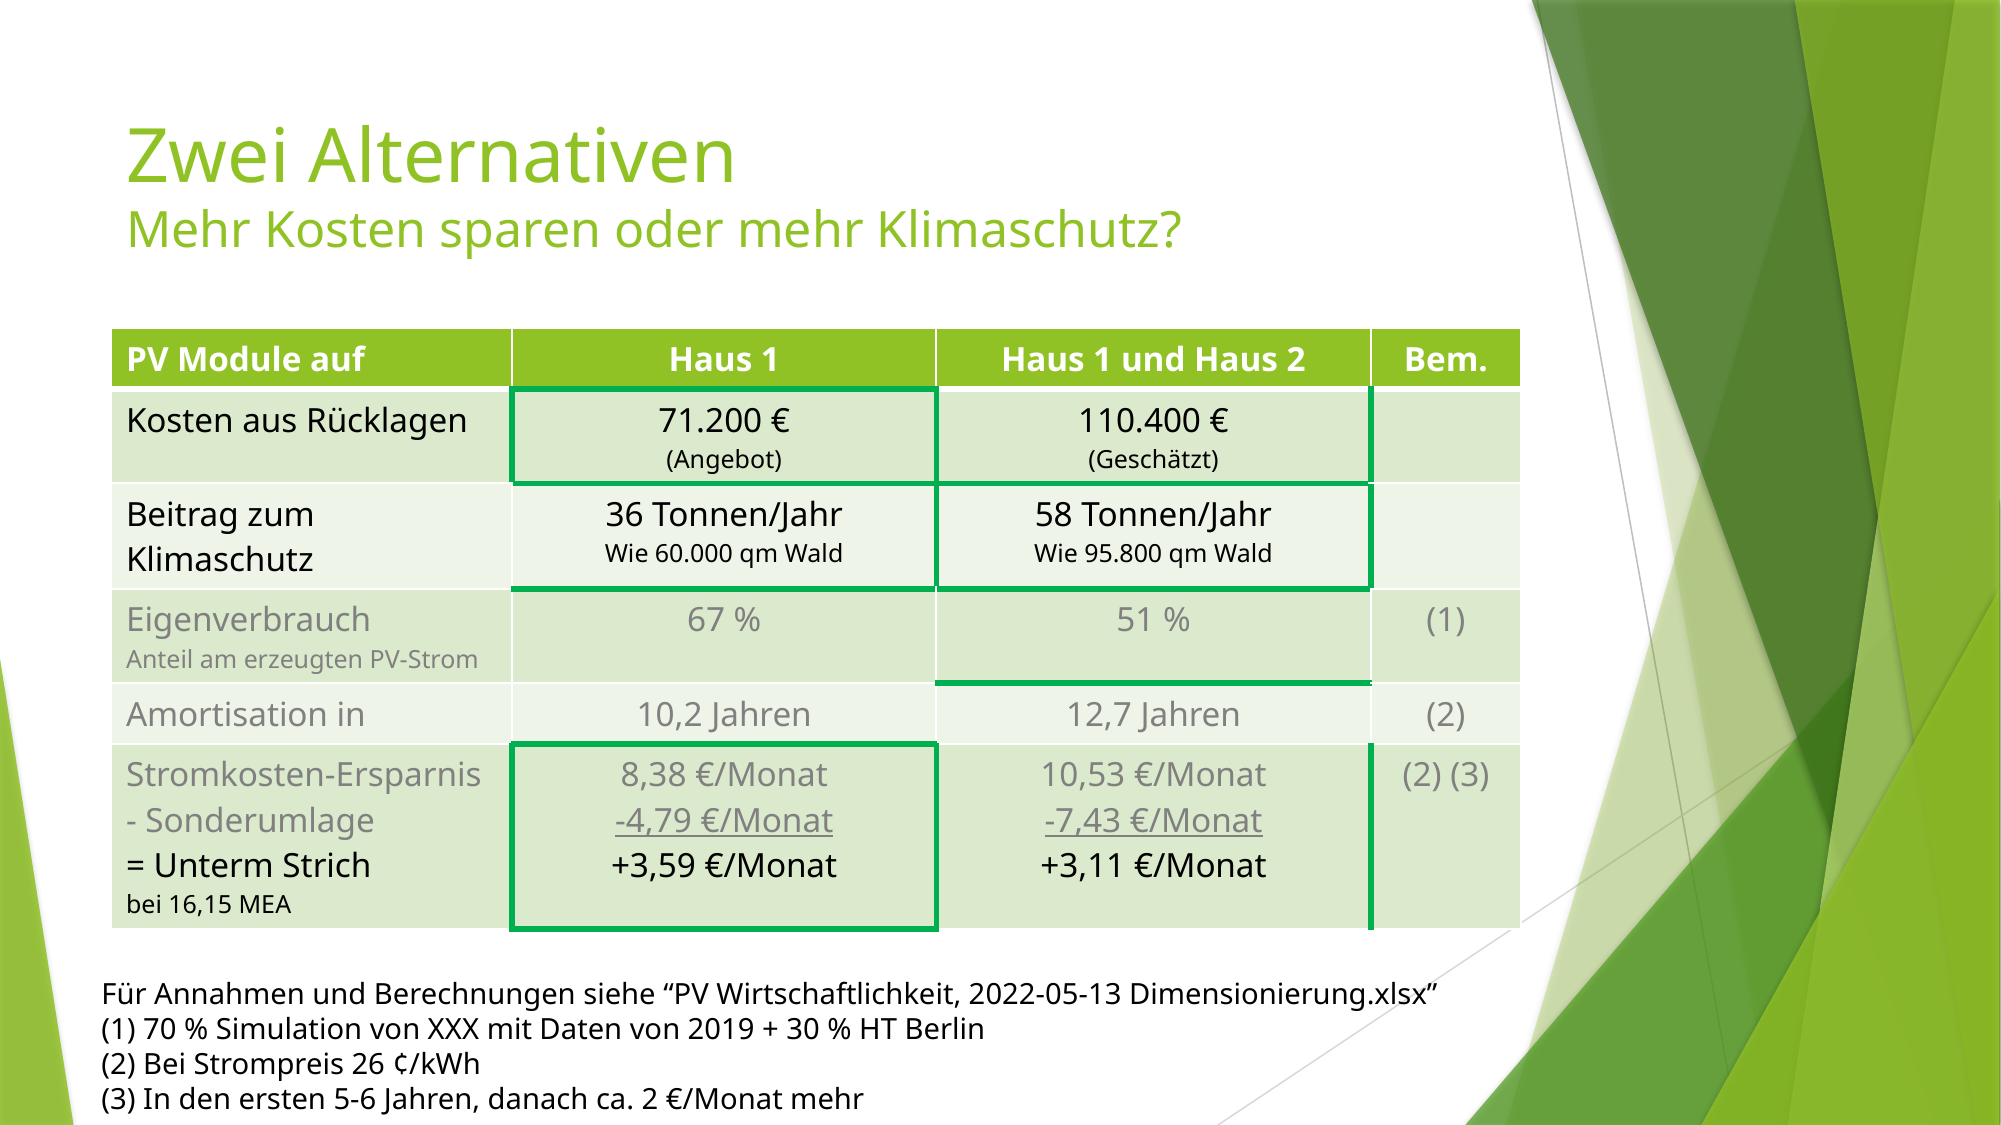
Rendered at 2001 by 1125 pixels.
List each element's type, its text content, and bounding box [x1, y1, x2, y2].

table_header Haus 1 und Haus 2 [937, 329, 1370, 386]
table_cell Eigenverbrauch Anteil am erzeugten PV-Strom [112, 590, 511, 682]
table_cell 8,38 €/Monat -4,79 €/Monat +3,59 €/Monat [515, 747, 934, 926]
table_cell Kosten aus Rücklagen [112, 392, 509, 482]
table_cell (2) [1372, 684, 1520, 743]
title Zwei Alternativen Mehr Kosten sparen oder mehr Klimaschutz? [111, 99, 1522, 317]
table_cell (2) (3) [1374, 745, 1520, 928]
table_cell 58 Tonnen/Jahr Wie 95.800 qm Wald [939, 486, 1368, 586]
table_cell Beitrag zum Klimaschutz [112, 484, 511, 588]
table_header Haus 1 [513, 329, 935, 386]
table_cell 10,53 €/Monat -7,43 €/Monat +3,11 €/Monat [939, 745, 1368, 928]
text_box Für Annahmen und Berechnungen siehe “PV Wirtschaftlichkeit, 2022-05-13 Dimensionierung.xlsx” (1) 70 % Simulation von XXX mit Daten von 2019 + 30 % HT Berlin (2) Bei Strompreis 26 ¢/kWh (3) In den ersten 5-6 Jahren, danach ca. 2 €/Monat mehr [86, 967, 1454, 1123]
table_cell 110.400 € (Geschätzt) [939, 392, 1368, 481]
table_cell Stromkosten-Ersparnis - Sonderumlage = Unterm Strich bei 16,15 MEA [112, 745, 509, 928]
table_cell 36 Tonnen/Jahr Wie 60.000 qm Wald [513, 486, 934, 586]
table_header Bem. [1372, 329, 1520, 386]
table_cell 71.200 € (Angebot) [515, 392, 934, 481]
table_cell [1374, 484, 1520, 588]
table_cell 67 % [513, 592, 935, 682]
table_cell Amortisation in [112, 684, 511, 743]
table_cell (1) [1372, 590, 1520, 682]
table_cell 10,2 Jahren [513, 684, 935, 741]
table_cell [1374, 392, 1520, 482]
table_header PV Module auf [112, 329, 511, 386]
table_cell 51 % [937, 592, 1370, 680]
table_cell 12,7 Jahren [937, 686, 1370, 743]
